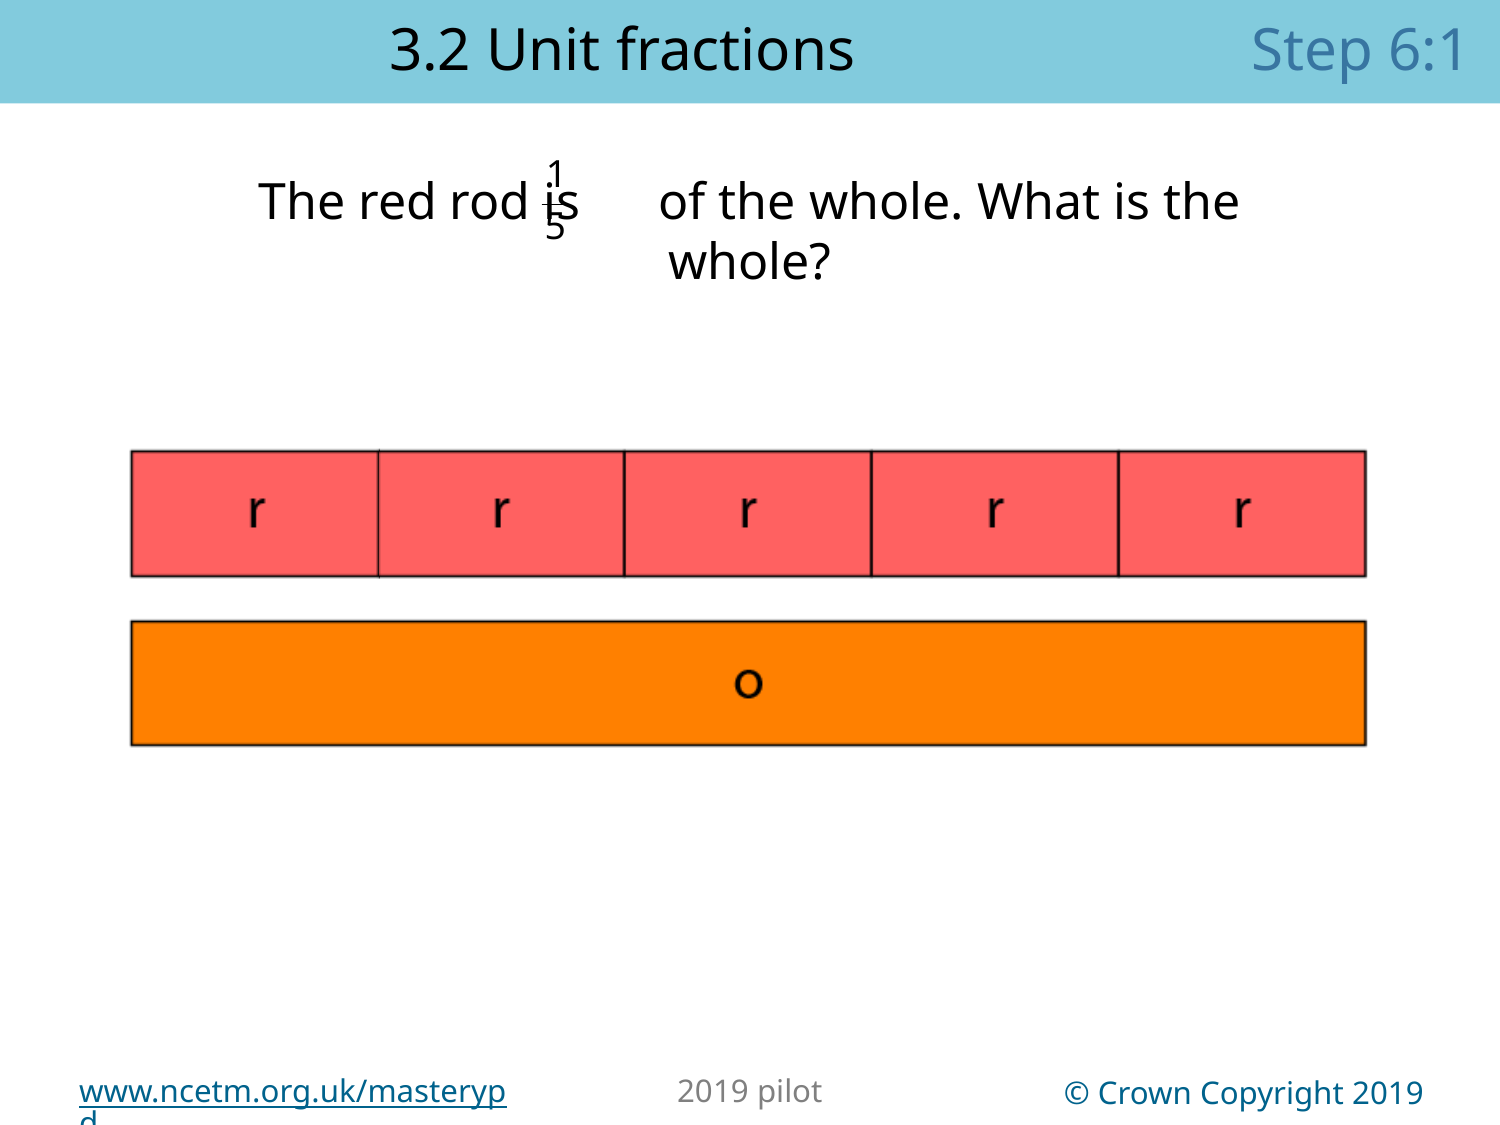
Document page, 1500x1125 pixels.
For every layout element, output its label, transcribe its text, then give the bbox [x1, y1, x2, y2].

list 3.2 Unit fractions Step 6:1 [0, 0, 1500, 104]
text_box The red rod is of the whole. What is the whole? [192, 162, 1308, 298]
picture [101, 430, 1399, 778]
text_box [538, 153, 572, 246]
